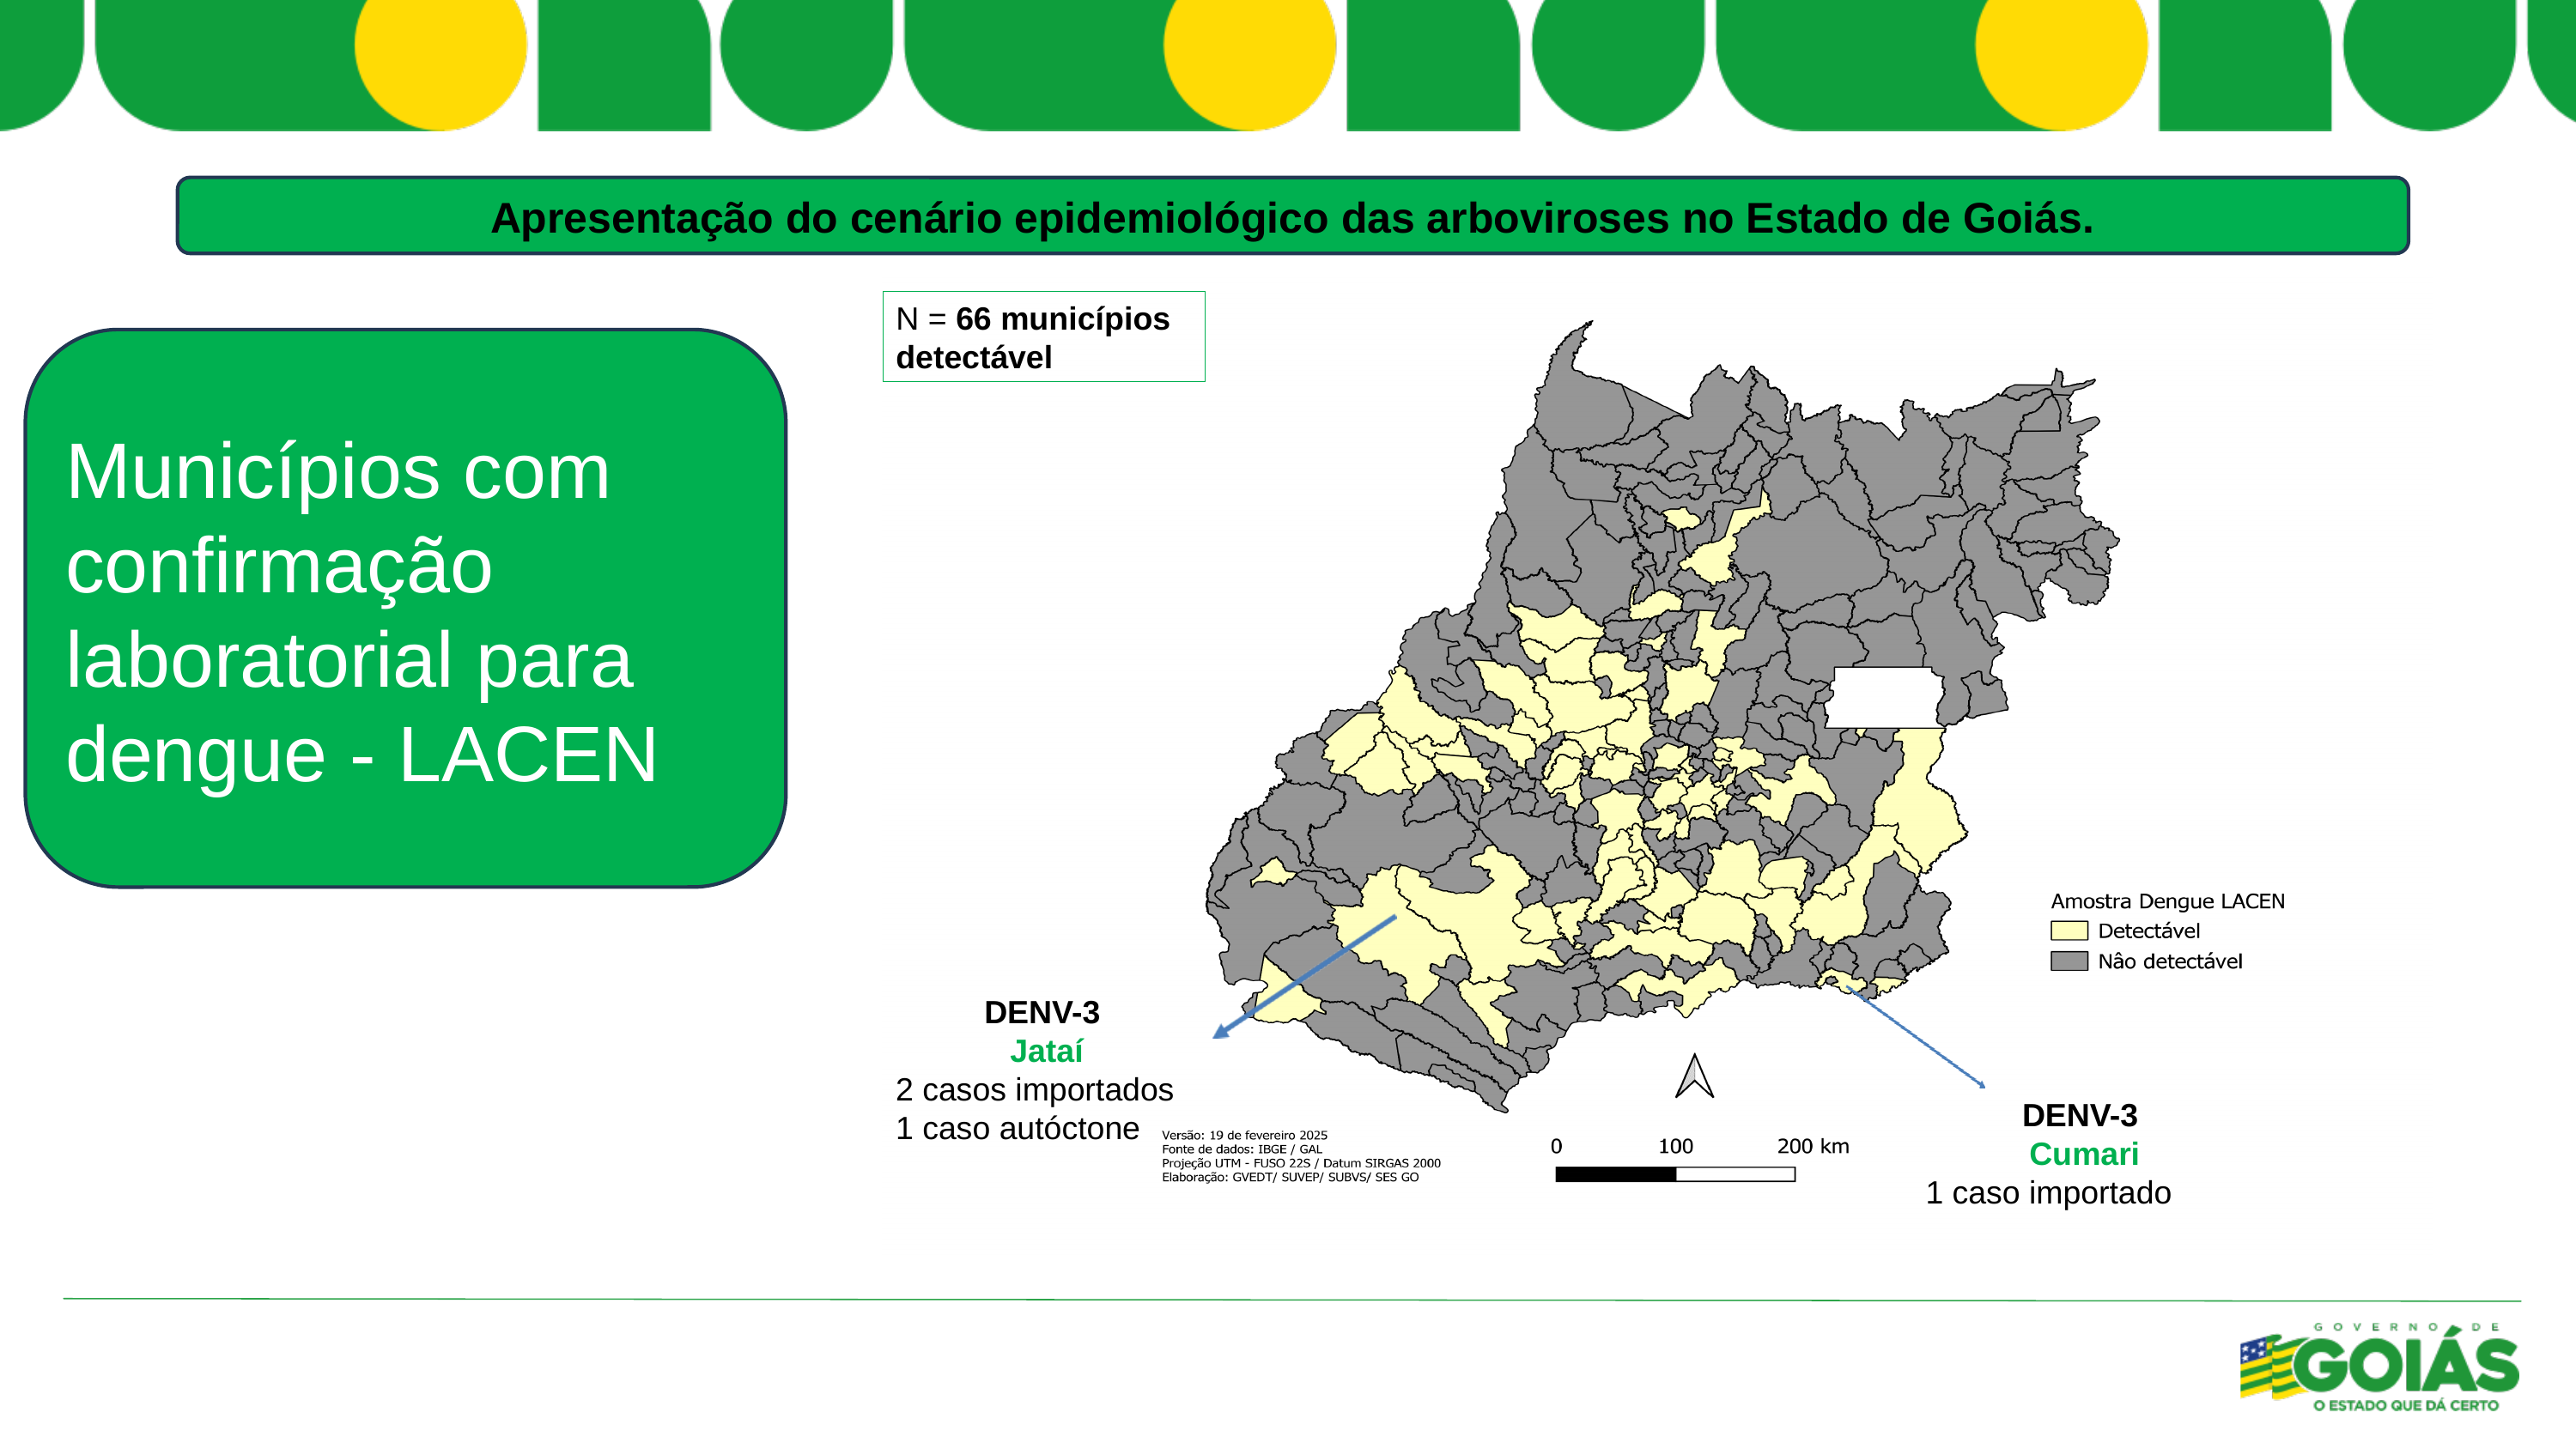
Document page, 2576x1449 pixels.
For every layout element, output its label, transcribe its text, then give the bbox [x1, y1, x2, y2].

text_box [0, 0, 2576, 132]
text_box Apresentação do cenário epidemiológico das arboviroses no Estado de Goiás. [175, 175, 2411, 256]
text_box [2240, 1323, 2519, 1411]
text_box Municípios com confirmação laboratorial para dengue - LACEN [23, 327, 788, 889]
picture [882, 272, 2433, 1255]
